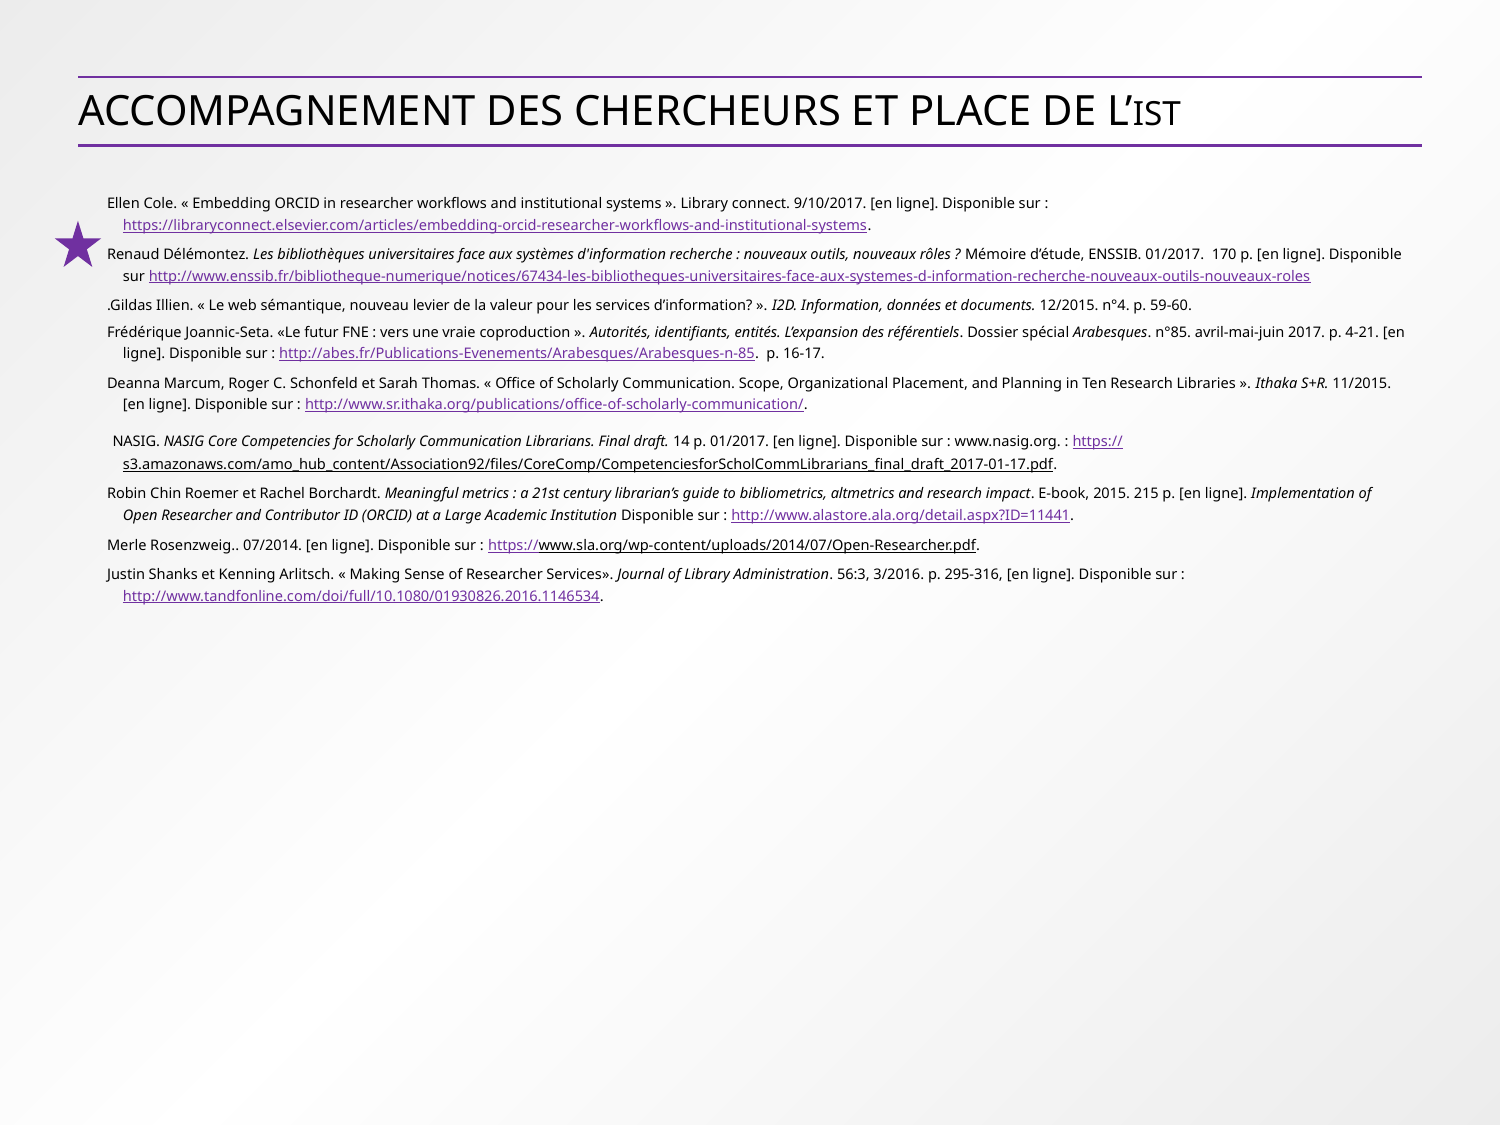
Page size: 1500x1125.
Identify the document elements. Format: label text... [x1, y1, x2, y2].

text_box [54, 220, 102, 267]
title Accompagnement des chercheurs et place de l’IST [63, 81, 1413, 151]
list Ellen Cole. « Embedding ORCID in researcher workflows and institutional systems ». Library connect. 9/10/2017. [en ligne]. Disponible sur : https://libraryconnect.elsevier.com/articles/embedding-orcid-researcher-workflows-and-institutional-systems. Renaud Délémontez. Les bibliothèques universitaires face aux systèmes d'information recherche : nouveaux outils, nouveaux rôles ? Mémoire d’étude, ENSSIB. 01/2017. 170 p. [en ligne]. Disponible sur http://www.enssib.fr/bibliotheque-numerique/notices/67434-les-bibliotheques-universitaires-face-aux-systemes-d-information-recherche-nouveaux-outils-nouveaux-roles .Gildas Illien. « Le web sémantique, nouveau levier de la valeur pour les services d’information? ». I2D. Information, données et documents. 12/2015. n°4. p. 59-60. Frédérique Joannic-Seta. «Le futur FNE : vers une vraie coproduction ». Autorités, identifiants, entités. L’expansion des référentiels. Dossier spécial Arabesques. n°85. avril-mai-juin 2017. p. 4-21. [en ligne]. Disponible sur : http://abes.fr/Publications-Evenements/Arabesques/Arabesques-n-85. p. 16-17. Deanna Marcum, Roger C. Schonfeld et Sarah Thomas. « Office of Scholarly Communication. Scope, Organizational Placement, and Planning in Ten Research Libraries ». Ithaka S+R. 11/2015. [en ligne]. Disponible sur : http://www.sr.ithaka.org/publications/office-of-scholarly-communication/. NASIG. NASIG Core Competencies for Scholarly Communication Librarians. Final draft. 14 p. 01/2017. [en ligne]. Disponible sur : www.nasig.org. : https://s3.amazonaws.com/amo_hub_content/Association92/files/CoreComp/CompetenciesforScholCommLibrarians_final_draft_2017-01-17.pdf. Robin Chin Roemer et Rachel Borchardt. Meaningful metrics : a 21st century librarian’s guide to bibliometrics, altmetrics and research impact. E-book, 2015. 215 p. [en ligne]. Implementation of Open Researcher and Contributor ID (ORCID) at a Large Academic Institution Disponible sur : http://www.alastore.ala.org/detail.aspx?ID=11441. Merle Rosenzweig.. 07/2014. [en ligne]. Disponible sur : https://www.sla.org/wp-content/uploads/2014/07/Open-Researcher.pdf. Justin Shanks et Kenning Arlitsch. « Making Sense of Researcher Services». Journal of Library Administration. 56:3, 3/2016. p. 295-316, [en ligne]. Disponible sur : http://www.tandfonline.com/doi/full/10.1080/01930826.2016.1146534. [78, 183, 1422, 1095]
